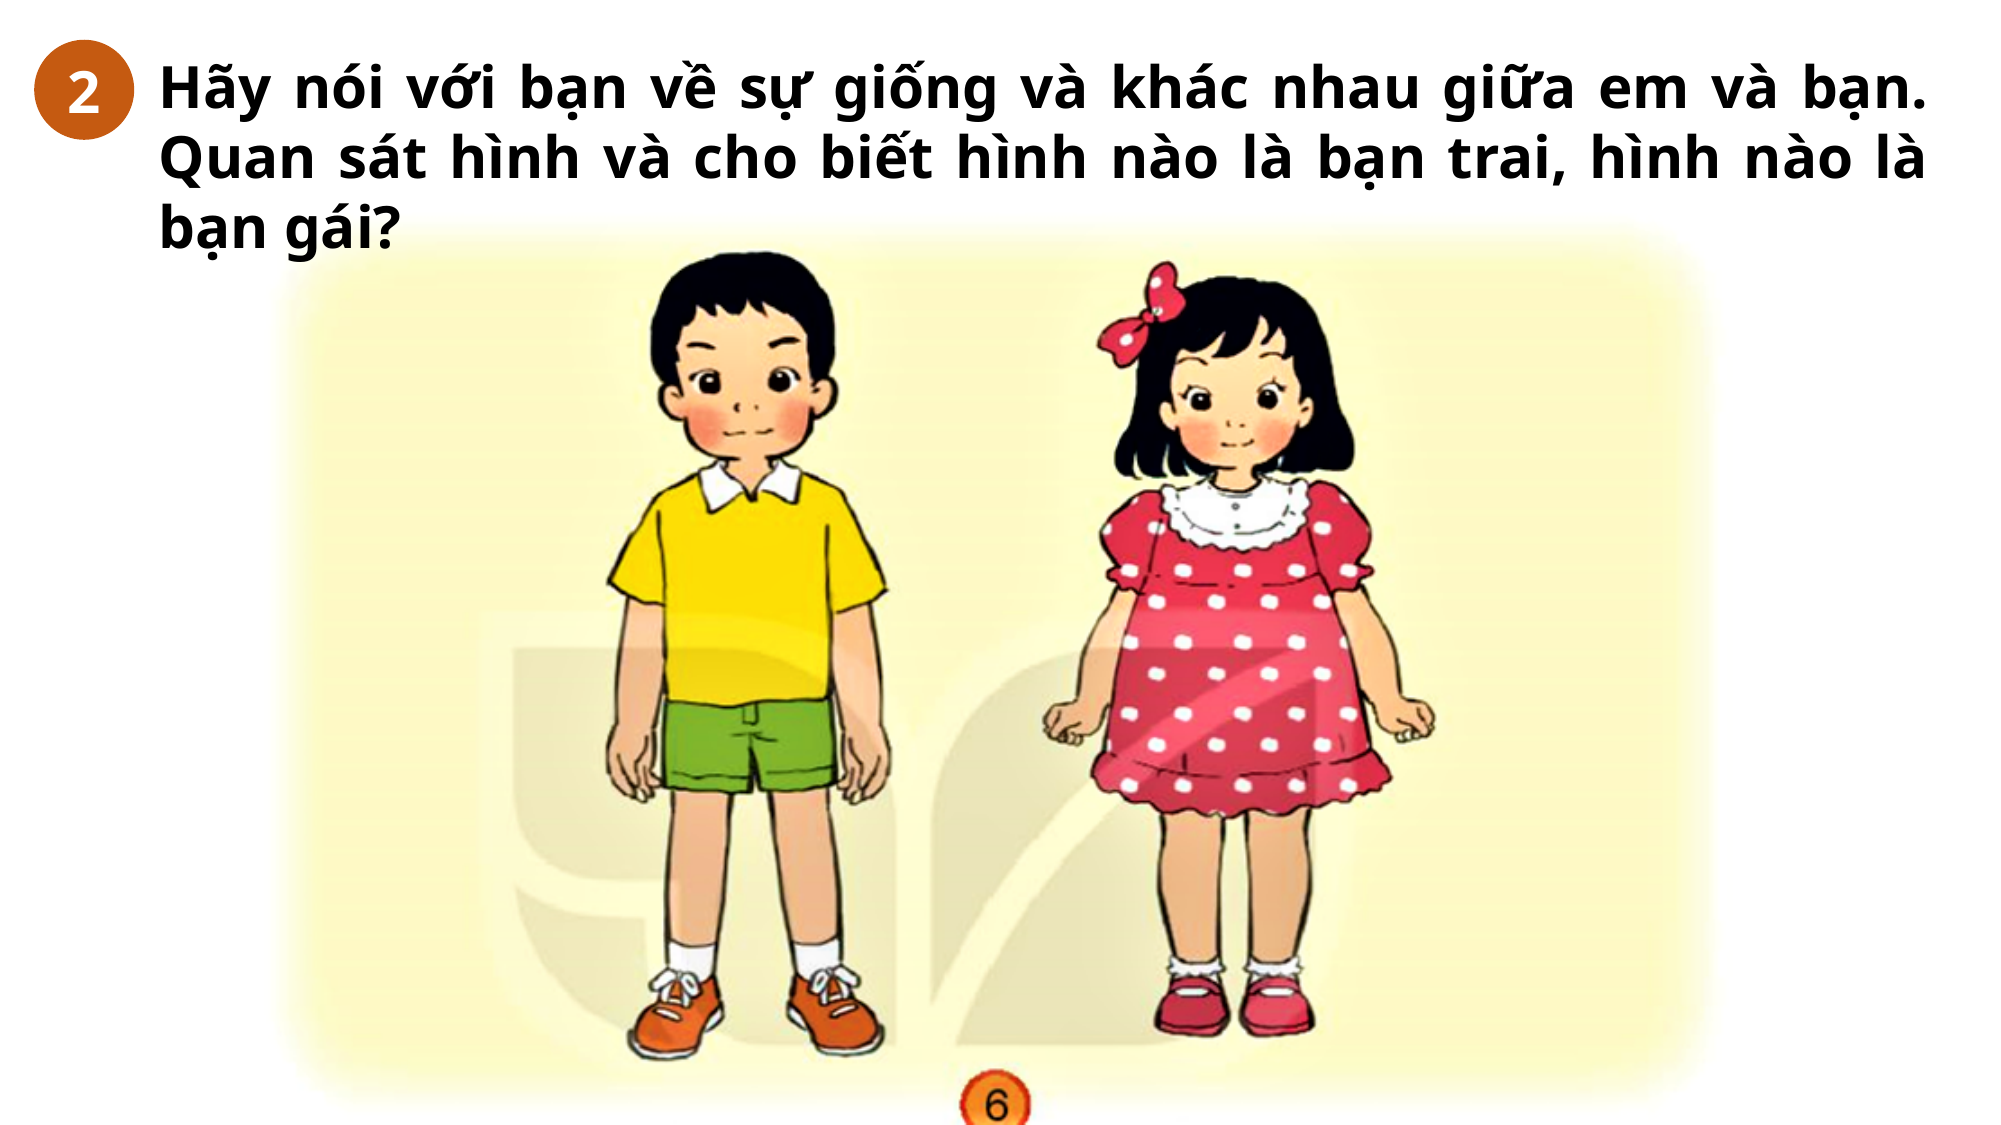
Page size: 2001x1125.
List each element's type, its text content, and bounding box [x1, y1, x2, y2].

text_box Hãy nói với bạn về sự giống và khác nhau giữa em và bạn. Quan sát hình và cho biết hình nào là bạn trai, hình nào là bạn gái? [143, 42, 1944, 268]
picture [107, 200, 1781, 1125]
text_box 2 [33, 38, 136, 141]
